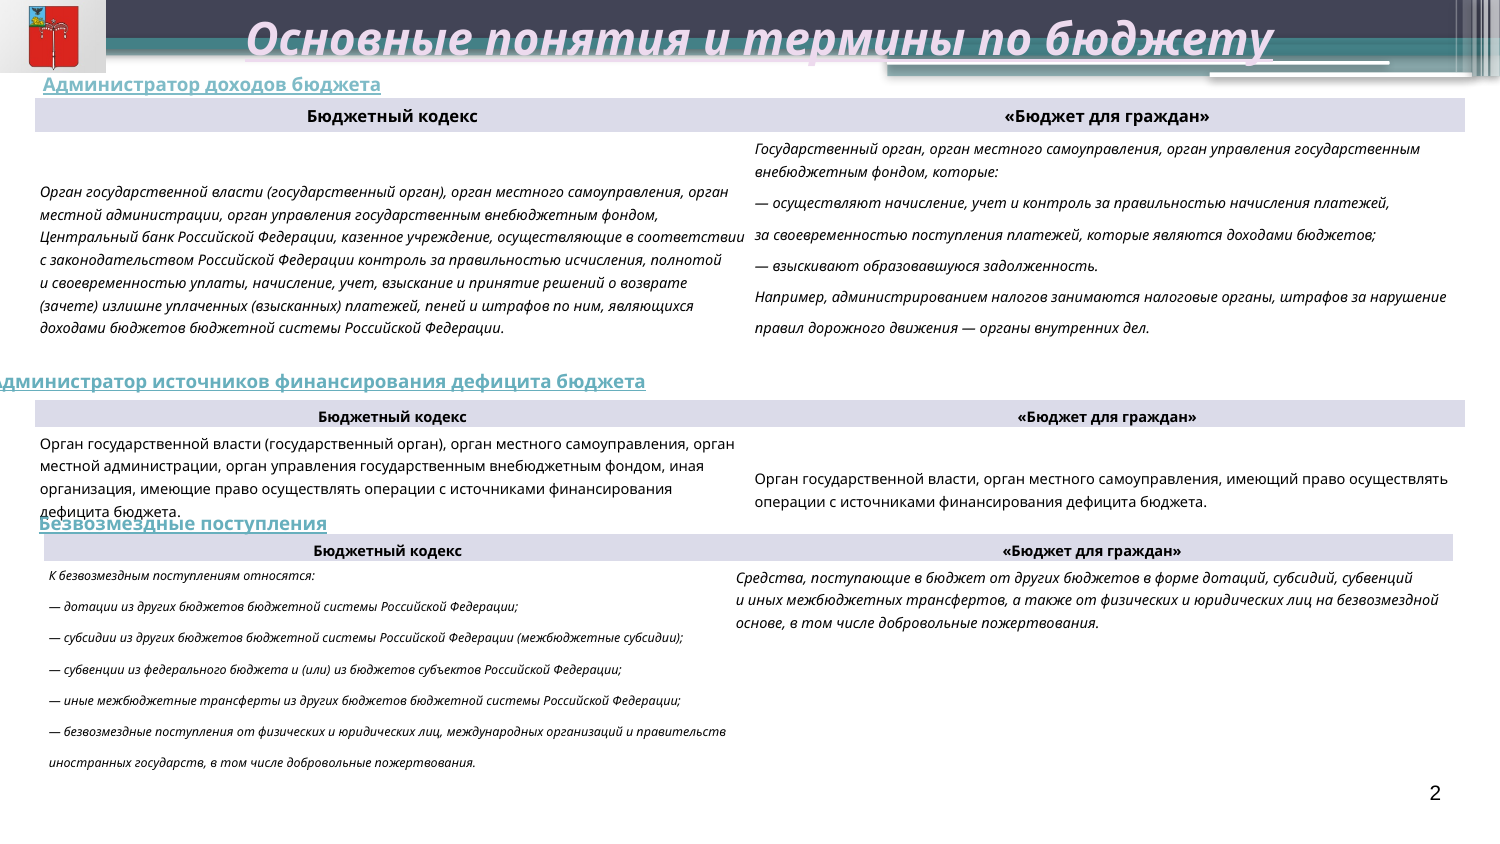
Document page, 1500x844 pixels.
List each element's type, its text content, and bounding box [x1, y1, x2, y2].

table_cell Орган государственной власти, орган местного самоуправления, имеющий право осуществлять операции с источниками финансирования дефицита бюджета. [750, 427, 1465, 515]
table_header «Бюджет для граждан» [731, 534, 1453, 561]
text_box Администратор доходов бюджета [28, 65, 396, 106]
table_header Бюджетный кодекс [35, 98, 750, 132]
table_cell Государственный орган, орган местного самоуправления, орган управления государственным внебюджетным фондом, которые: — осуществляют начисление, учет и контроль за правильностью начисления платежей, за своевременностью поступления платежей, которые являются доходами бюджетов; — взыскивают образовавшуюся задолженность. Например, администрированием налогов занимаются налоговые органы, штрафов за нарушение правил дорожного движения — органы внутренних дел. [750, 132, 1465, 341]
table_header Бюджетный кодекс [35, 400, 750, 427]
title Основные понятия и термины по бюджету [110, 2, 1434, 73]
table_cell Средства, поступающие в бюджет от других бюджетов в форме дотаций, субсидий, субвенций и иных межбюджетных трансфертов, а также от физических и юридических лиц на безвозмездной основе, в том числе добровольные пожертвования. [731, 561, 1453, 773]
slide_number 2 [1245, 767, 1456, 813]
table_header «Бюджет для граждан» [750, 400, 1465, 427]
table_cell Орган государственной власти (государственный орган), орган местного самоуправления, орган местной администрации, орган управления государственным внебюджетным фондом, иная организация, имеющие право осуществлять операции с источниками финансирования дефицита бюджета. [35, 427, 750, 515]
table_header Бюджетный кодекс [44, 534, 731, 561]
table_header «Бюджет для граждан» [750, 98, 1465, 132]
table_cell К безвозмездным поступлениям относятся: — дотации из других бюджетов бюджетной системы Российской Федерации; — субсидии из других бюджетов бюджетной системы Российской Федерации (межбюджетные субсидии); — субвенции из федерального бюджета и (или) из бюджетов субъектов Российской Федерации; — иные межбюджетные трансферты из других бюджетов бюджетной системы Российской Федерации; — безвозмездные поступления от физических и юридических лиц, международных организаций и правительств иностранных государств, в том числе добровольные пожертвования. [44, 561, 731, 773]
table_cell Орган государственной власти (государственный орган), орган местного самоуправления, орган местной администрации, орган управления государственным внебюджетным фондом, Центральный банк Российской Федерации, казенное учреждение, осуществляющие в соответствии с законодательством Российской Федерации контроль за правильностью исчисления, полнотой и своевременностью уплаты, начисление, учет, взыскание и принятие решений о возврате (зачете) излишне уплаченных (взысканных) платежей, пеней и штрафов по ним, являющихся доходами бюджетов бюджетной системы Российской Федерации. [35, 132, 750, 341]
picture [0, 0, 106, 73]
text_box Администратор источников финансирования дефицита бюджета [0, 362, 661, 403]
text_box Безвозмездные поступления [23, 504, 342, 545]
